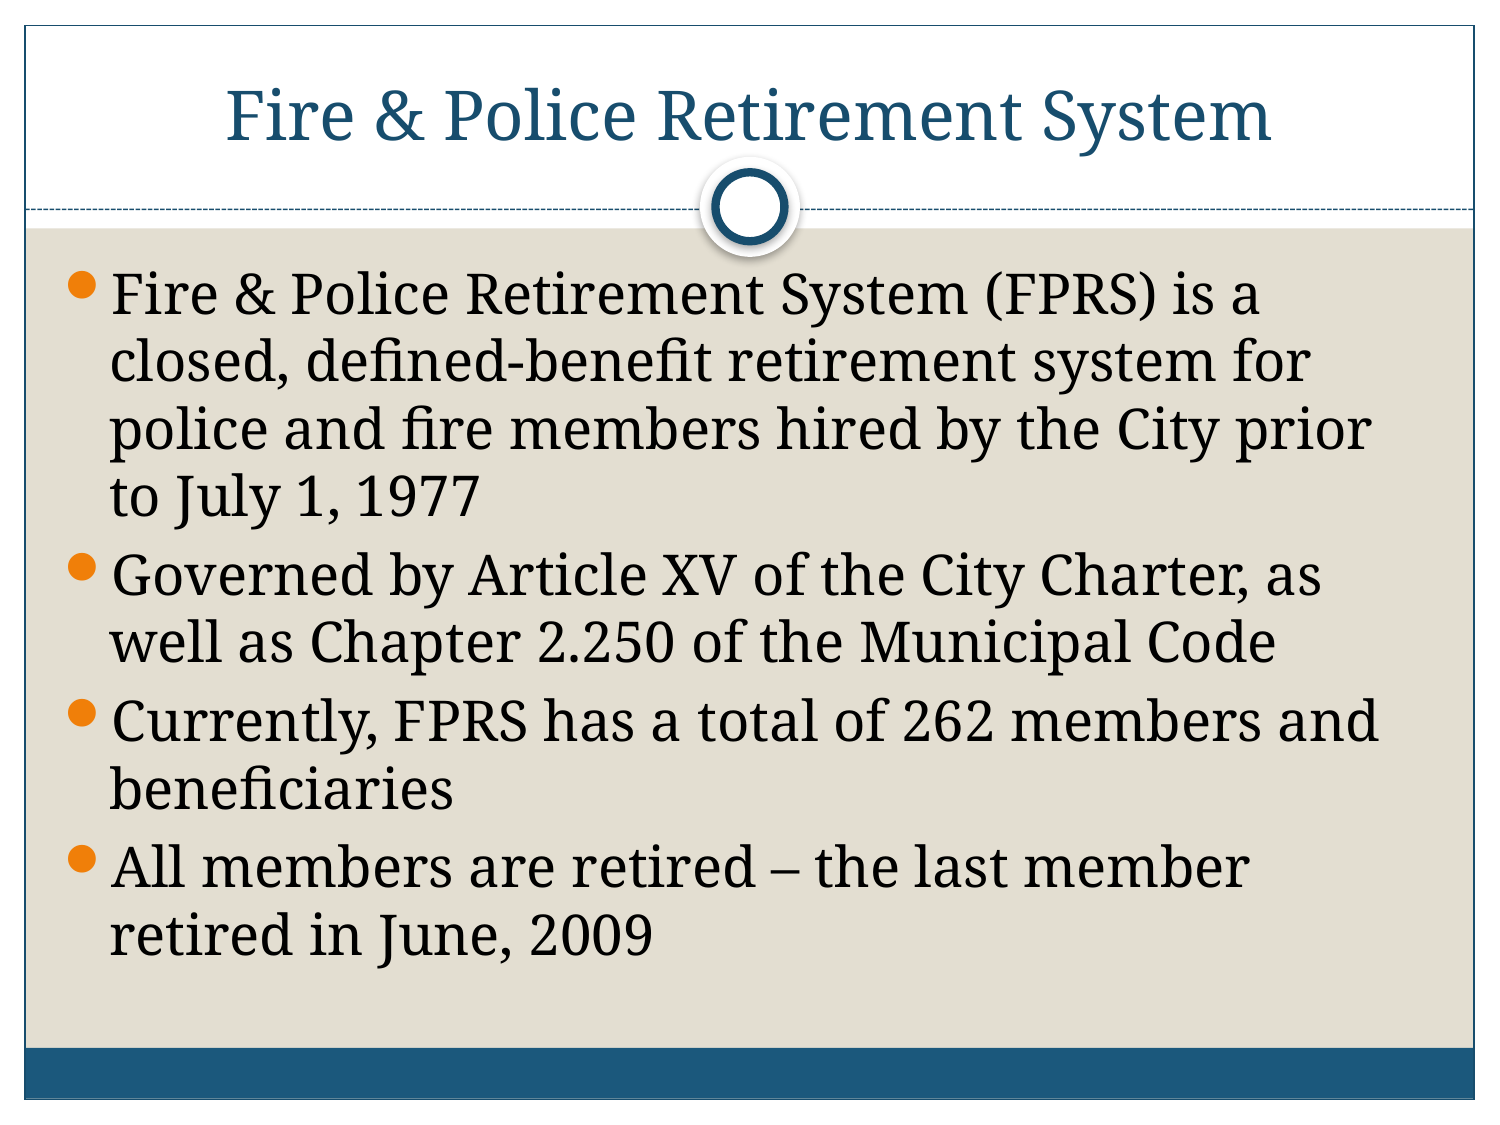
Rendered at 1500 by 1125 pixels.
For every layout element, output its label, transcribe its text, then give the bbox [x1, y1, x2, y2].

title Fire & Police Retirement System [49, 37, 1450, 162]
list Fire & Police Retirement System (FPRS) is a closed, defined-benefit retirement system for police and fire members hired by the City prior to July 1, 1977 Governed by Article XV of the City Charter, as well as Chapter 2.250 of the Municipal Code Currently, FPRS has a total of 262 members and beneficiaries All members are retired – the last member retired in June, 2009 [49, 250, 1445, 1001]
